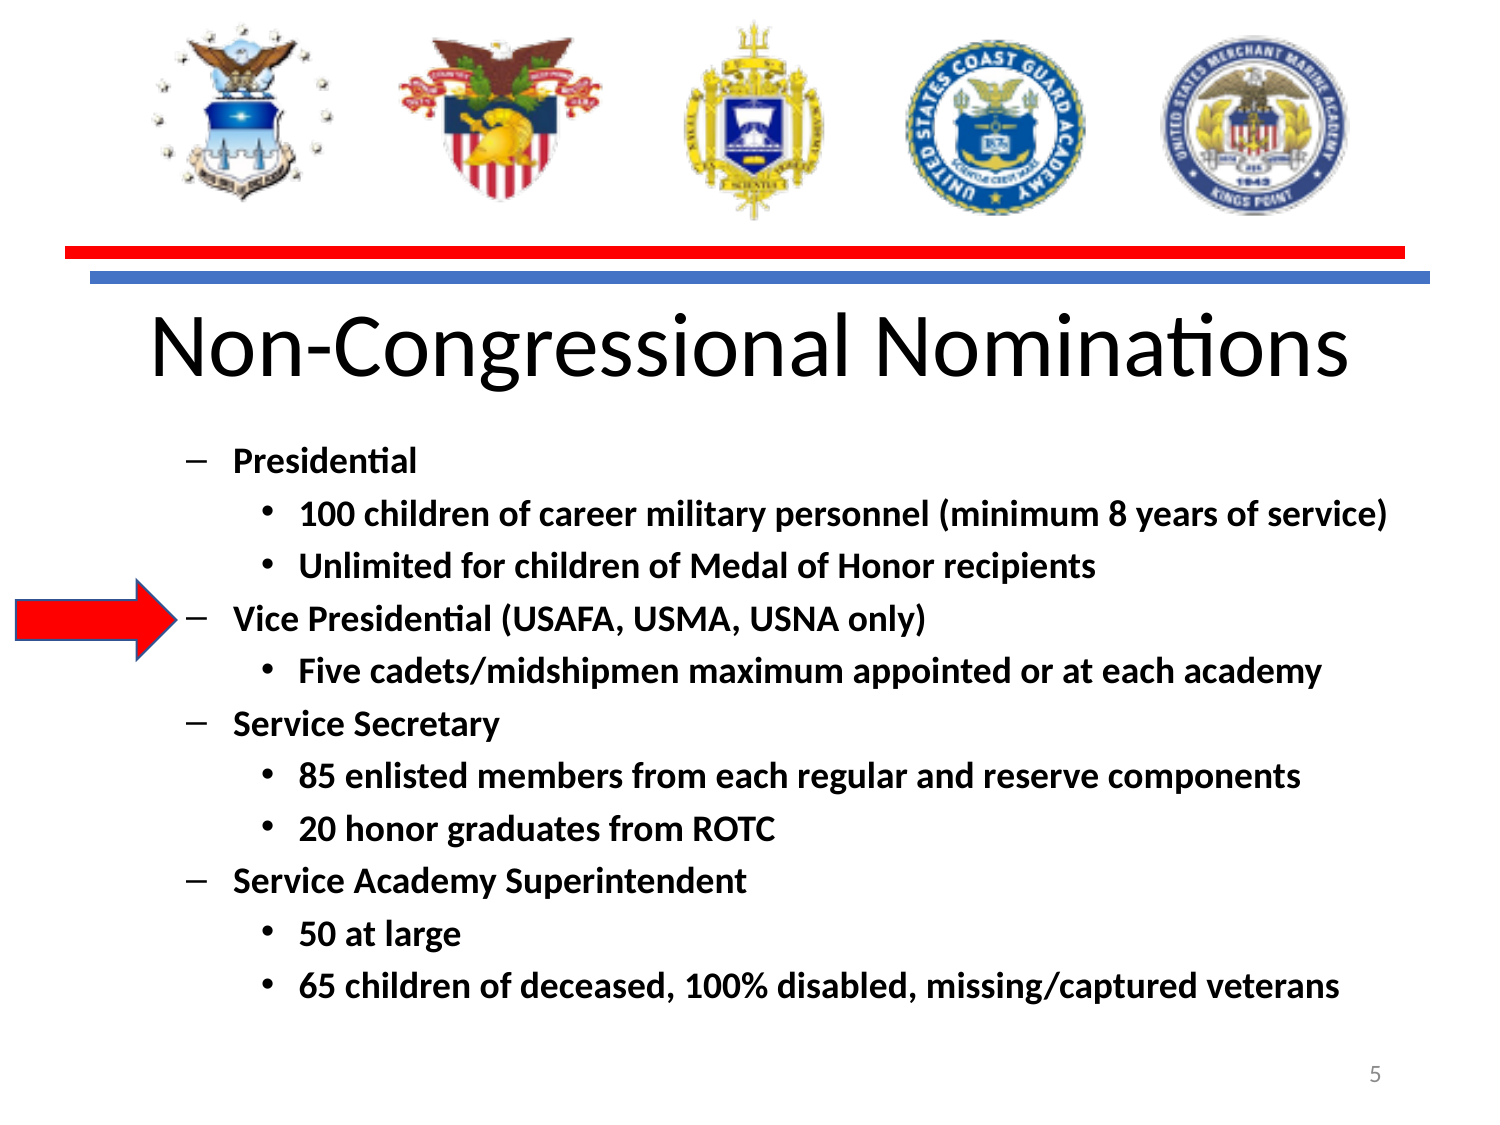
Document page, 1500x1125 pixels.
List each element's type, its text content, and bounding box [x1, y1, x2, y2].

text_box [14, 577, 178, 663]
text_box Presidential 100 children of career military personnel (minimum 8 years of service) Unlimited for children of Medal of Honor recipients Vice Presidential (USAFA, USMA, USNA only) Five cadets/midshipmen maximum appointed or at each academy Service Secretary 85 enlisted members from each regular and reserve components 20 honor graduates from ROTC Service Academy Superintendent 50 at large 65 children of deceased, 100% disabled, missing/captured veterans [96, 428, 1419, 1083]
picture [149, 16, 1350, 225]
text_box Non-Congressional Nominations [45, 277, 1456, 466]
slide_number 5 [1059, 1042, 1397, 1103]
